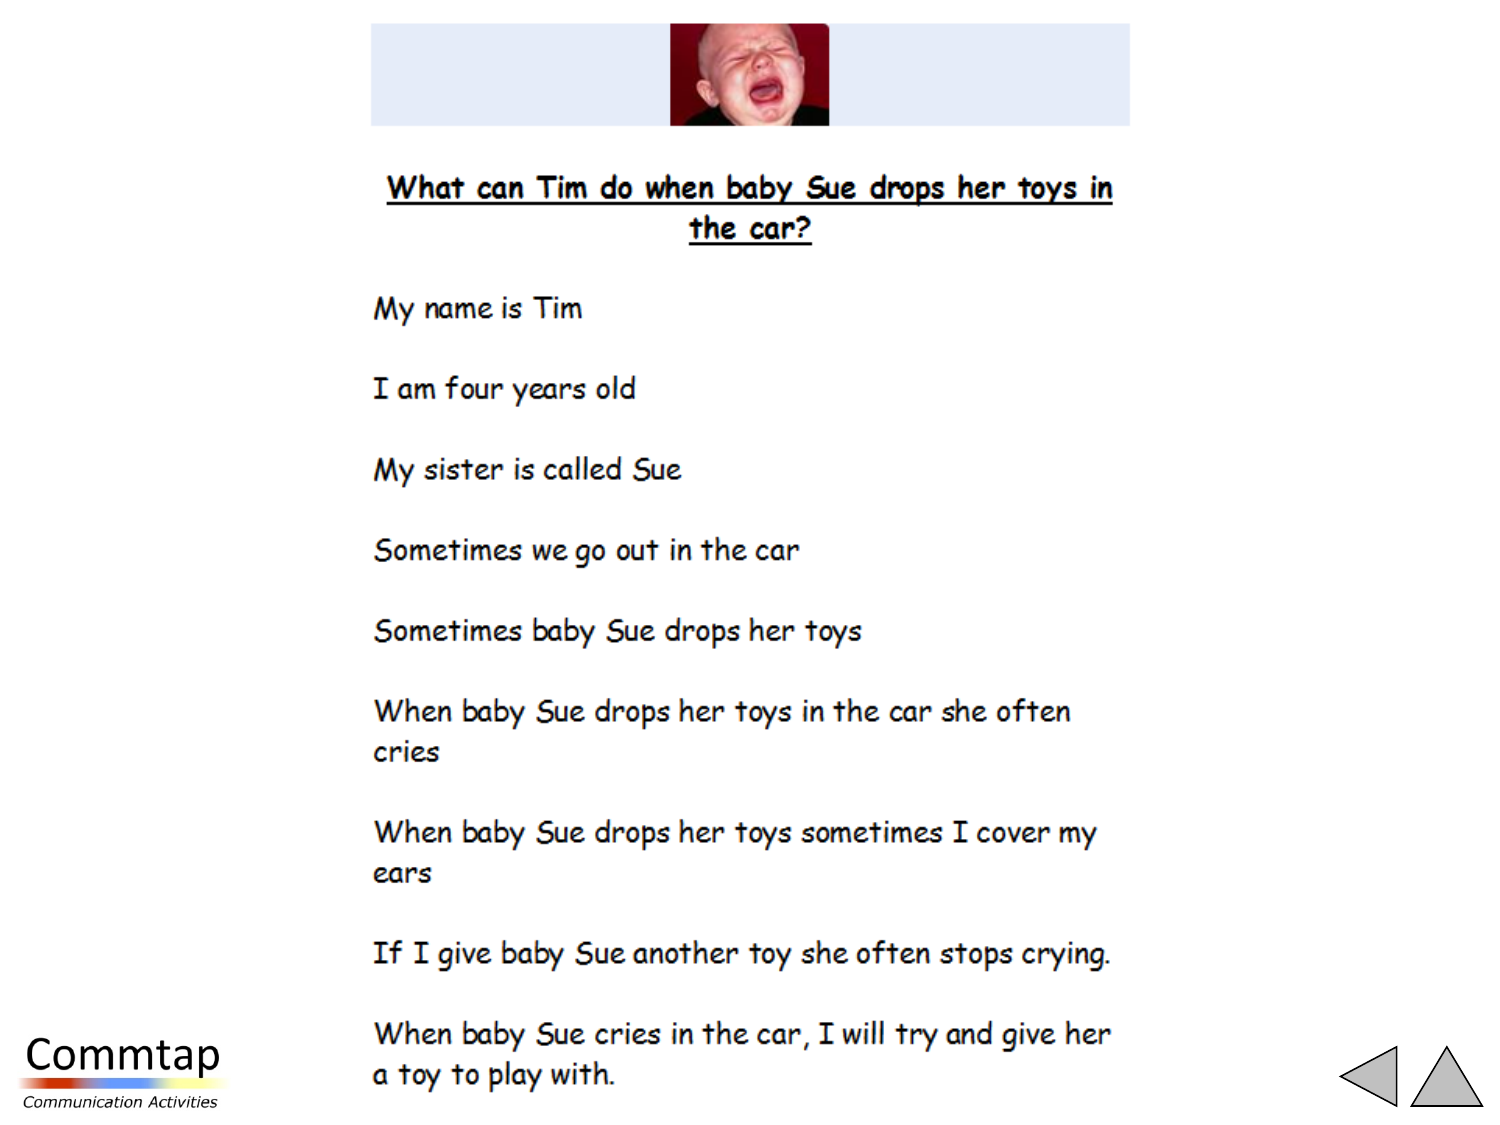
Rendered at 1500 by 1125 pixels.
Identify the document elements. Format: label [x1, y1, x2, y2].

picture [347, 0, 1152, 1125]
picture [17, 1034, 231, 1111]
